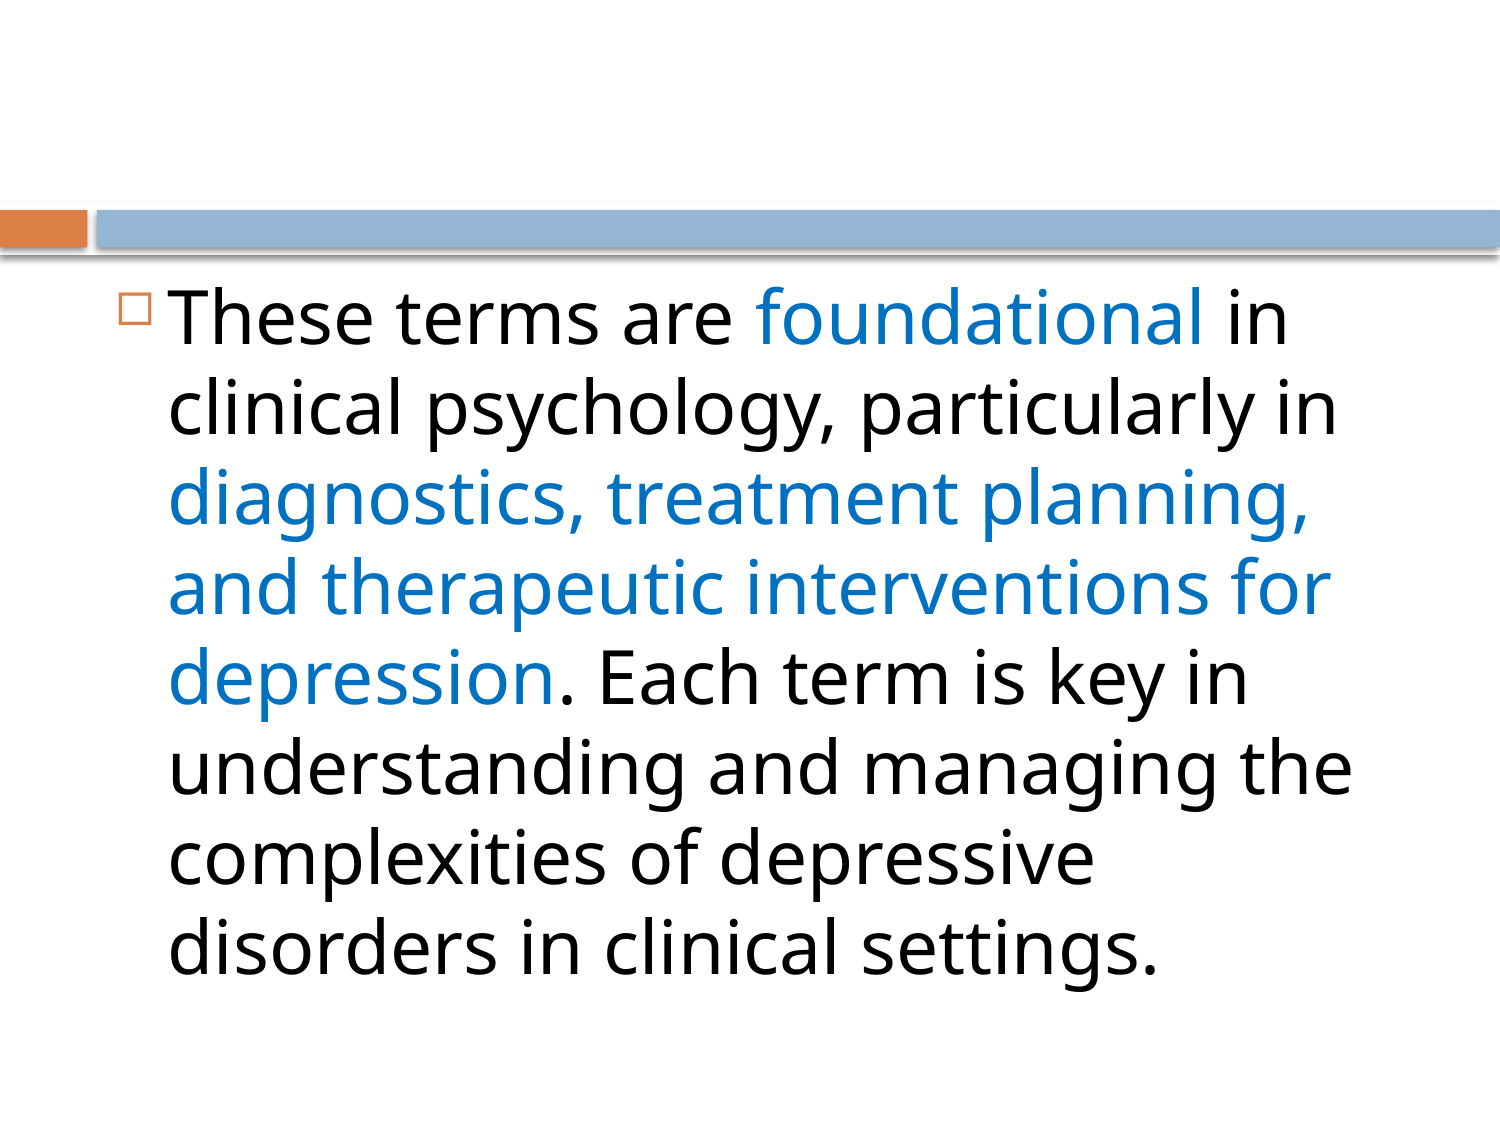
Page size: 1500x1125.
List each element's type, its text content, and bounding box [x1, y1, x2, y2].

list These terms are foundational in clinical psychology, particularly in diagnostics, treatment planning, and therapeutic interventions for depression. Each term is key in understanding and managing the complexities of depressive disorders in clinical settings. [100, 262, 1438, 1000]
